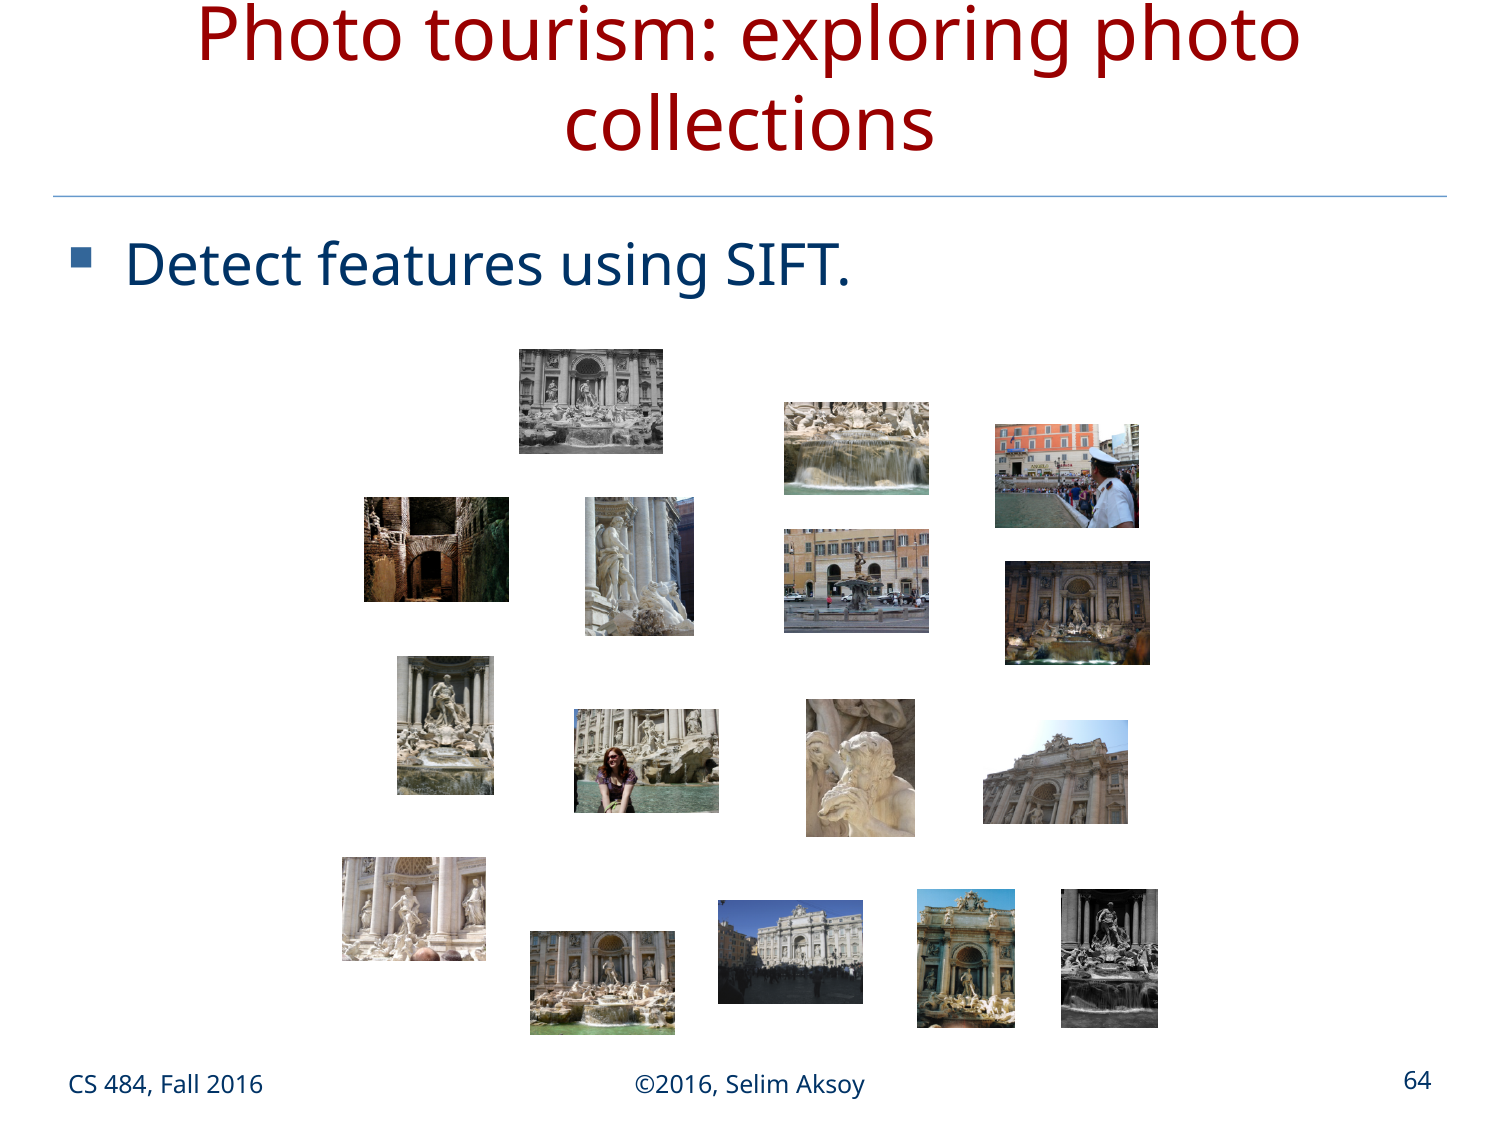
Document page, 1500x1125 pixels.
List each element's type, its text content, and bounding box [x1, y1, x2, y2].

footer ©2016, Selim Aksoy [511, 1052, 988, 1107]
slide_number CS 484, Fall 2016 [52, 1052, 366, 1107]
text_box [342, 349, 1158, 1036]
list Detect features using SIFT. [53, 220, 1447, 1035]
slide_number 64 [1134, 1052, 1448, 1107]
title Photo tourism: exploring photo collections [29, 31, 1471, 173]
